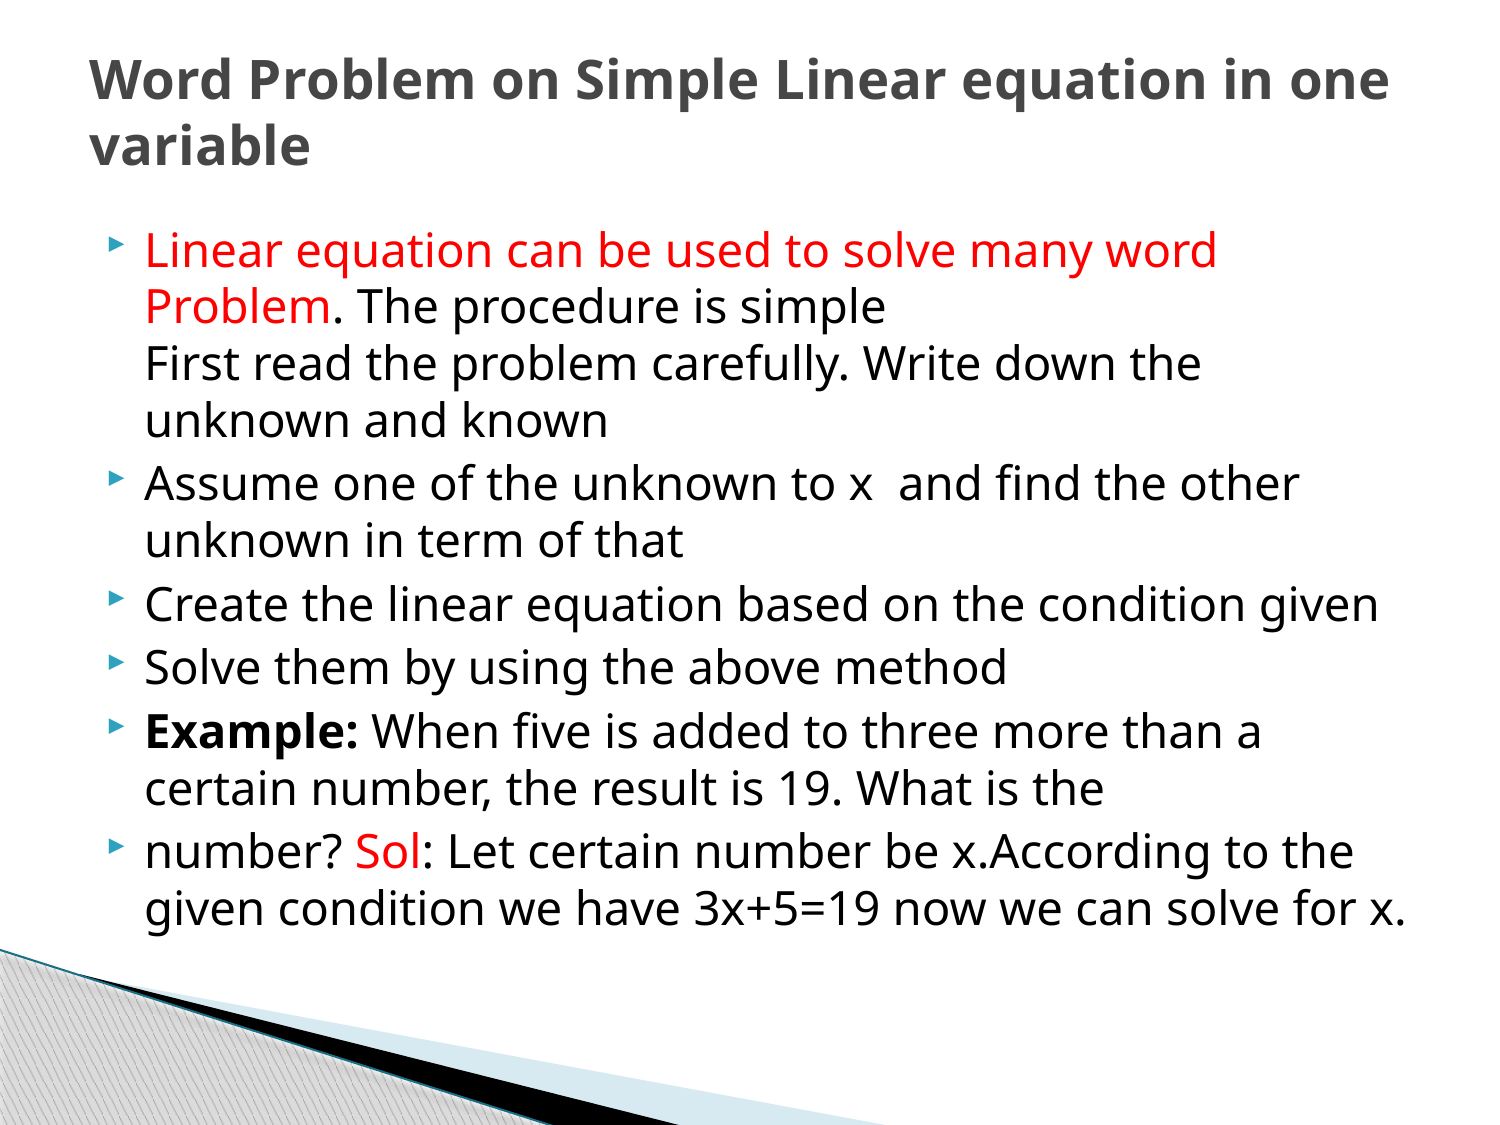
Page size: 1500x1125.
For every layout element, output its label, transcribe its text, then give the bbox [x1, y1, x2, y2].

list Linear equation can be used to solve many word Problem. The procedure is simple First read the problem carefully. Write down the unknown and known Assume one of the unknown to x and find the other unknown in term of that Create the linear equation based on the condition given Solve them by using the above method Example: When five is added to three more than a certain number, the result is 19. What is the number? Sol: Let certain number be x.According to the given condition we have 3x+5=19 now we can solve for x. [75, 250, 1425, 1088]
title Word Problem on Simple Linear equation in one variable [75, 37, 1425, 250]
